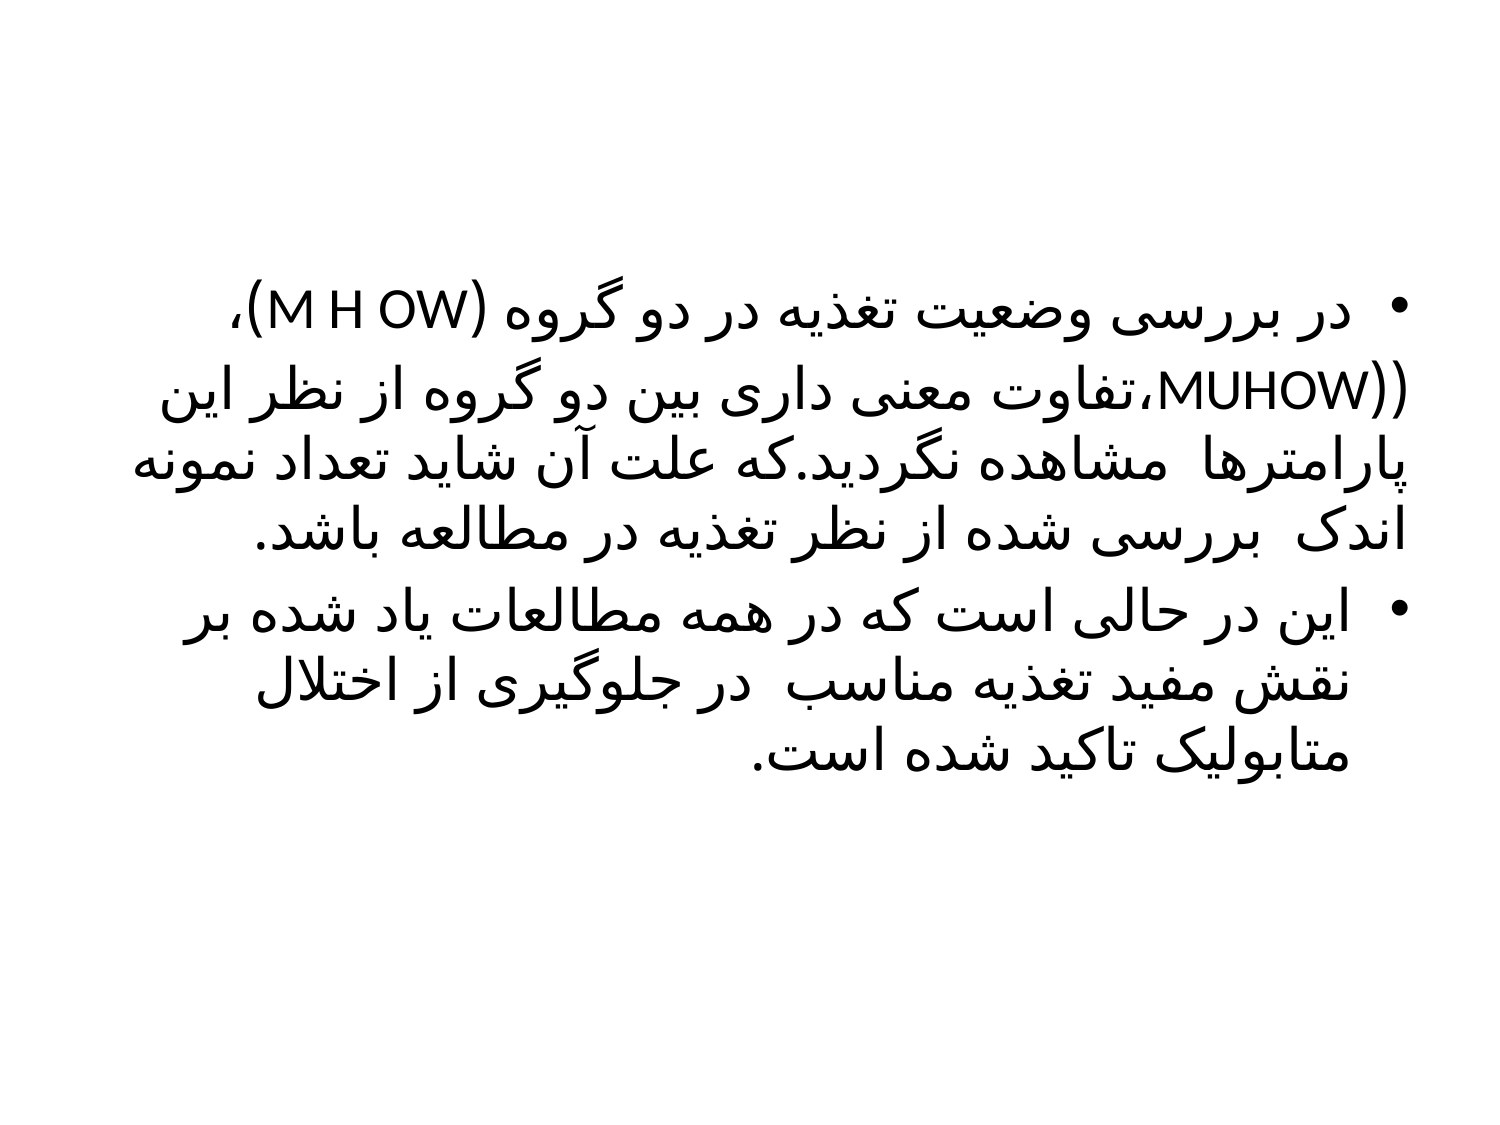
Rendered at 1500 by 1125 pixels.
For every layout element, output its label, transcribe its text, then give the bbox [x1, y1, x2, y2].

list در بررسی وضعیت تغذیه در دو گروه (M H OW)، ((MUHOW،تفاوت معنی داری بین دو گروه از نظر این پارامترها مشاهده نگردید.که علت آن شاید تعداد نمونه اندک بررسی شده از نظر تغذیه در مطالعه باشد. این در حالی است که در همه مطالعات یاد شده بر نقش مفید تغذیه مناسب در جلوگیری از اختلال متابولیک تاکید شده است. [75, 262, 1425, 1005]
